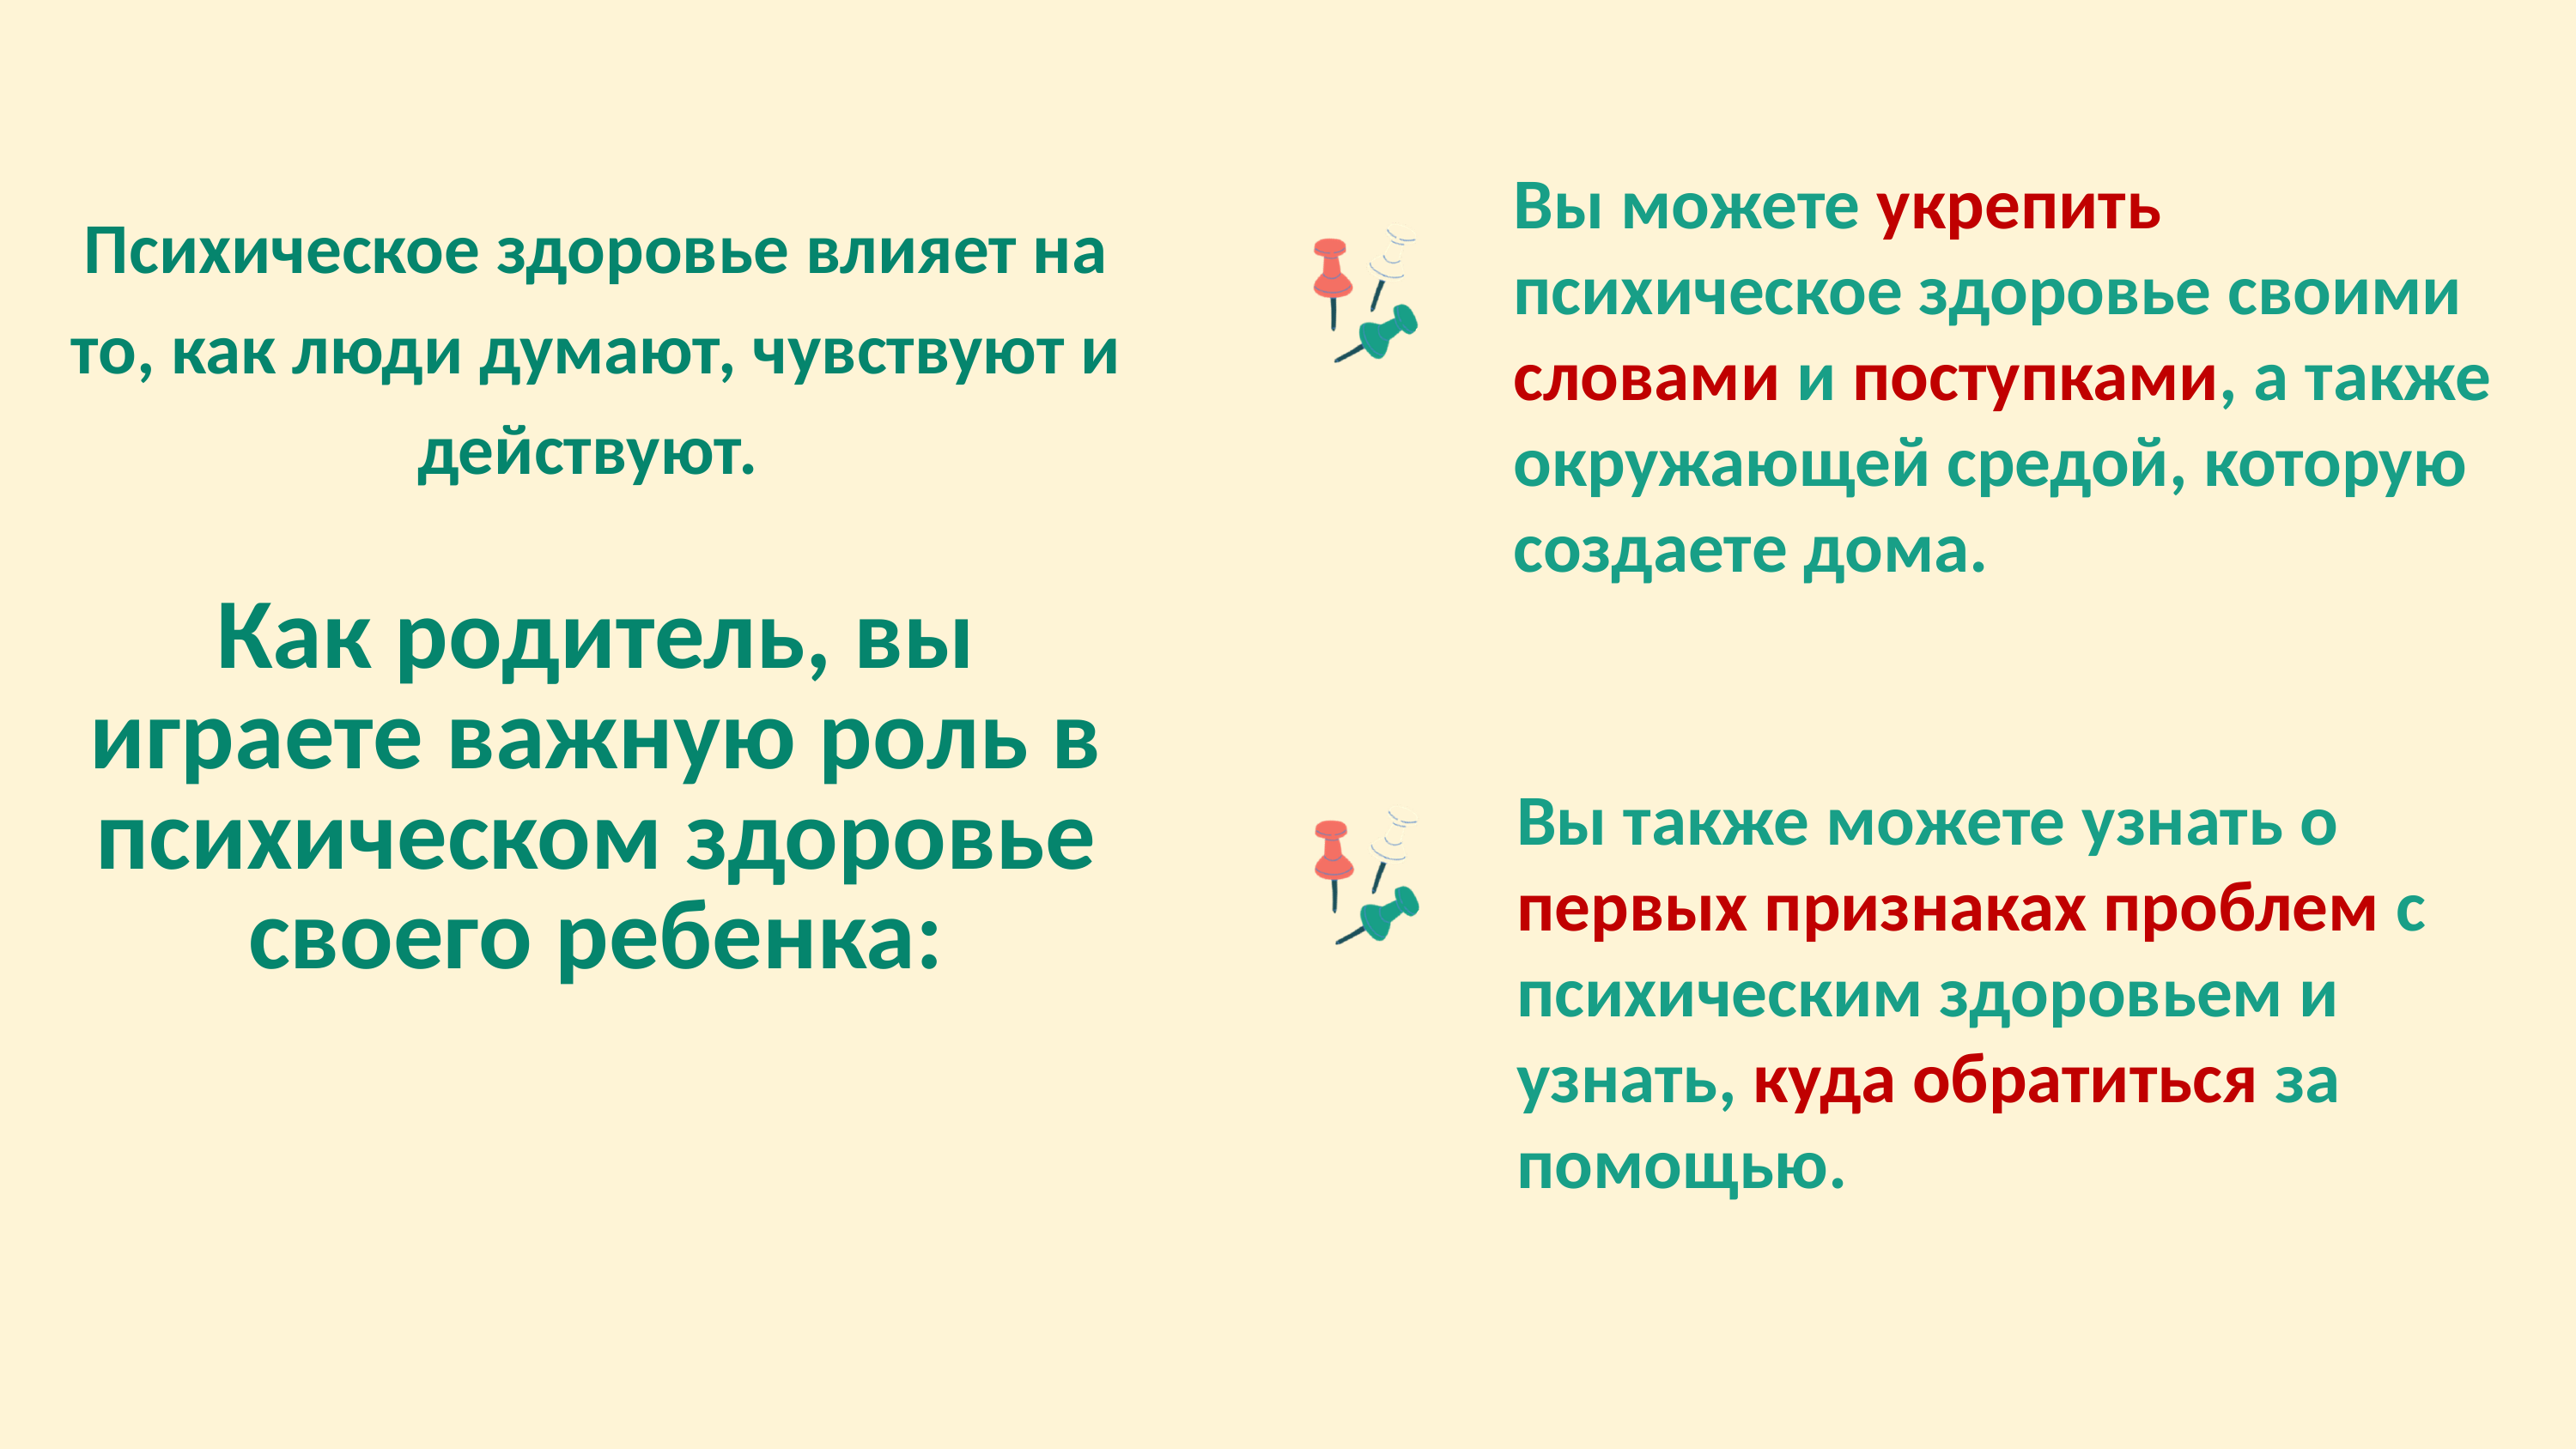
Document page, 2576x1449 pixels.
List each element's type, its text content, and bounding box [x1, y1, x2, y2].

text_box Психическое здоровье влияет на то, как люди думают, чувствуют и действуют. Как родитель, вы играете важную роль в психическом здоровье своего ребенка: [48, 187, 1144, 990]
text_box Вы можете укрепить психическое здоровье своими словами и поступками, а также окружающей средой, которую создаете дома. [1513, 156, 2544, 586]
picture [1266, 187, 1460, 390]
text_box Вы также можете узнать о первых признаках проблем с психическим здоровьем и узнать, куда обратиться за помощью. [1516, 773, 2469, 1203]
picture [1267, 769, 1461, 972]
